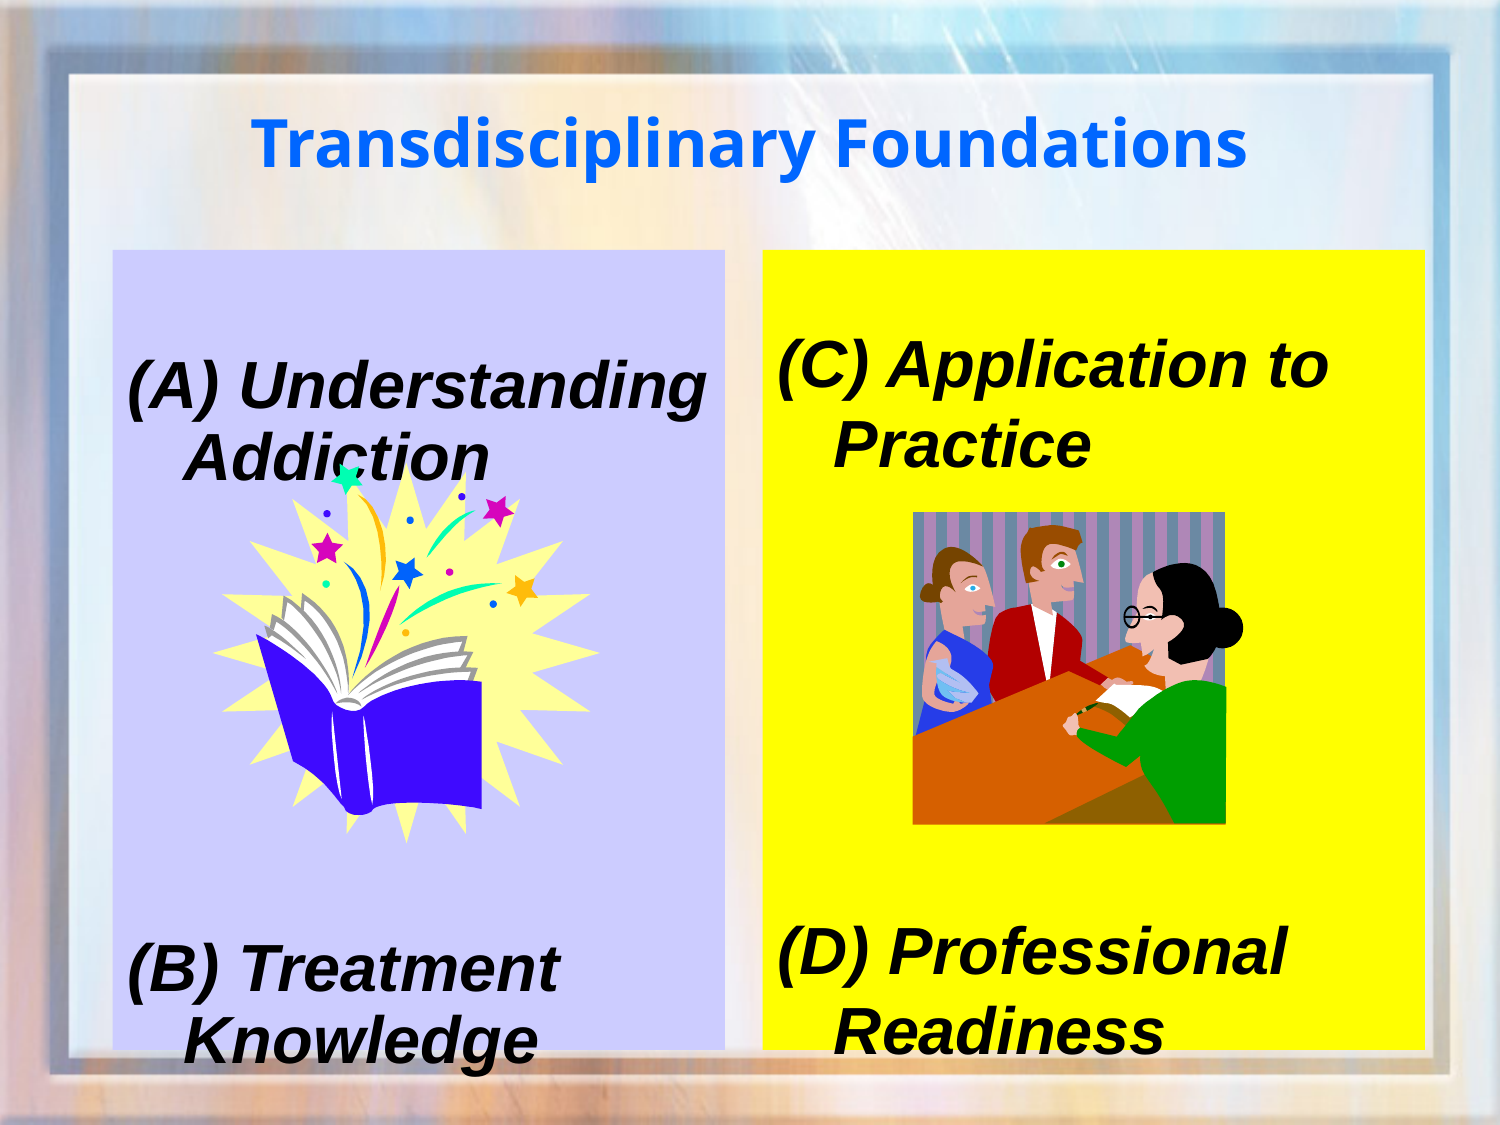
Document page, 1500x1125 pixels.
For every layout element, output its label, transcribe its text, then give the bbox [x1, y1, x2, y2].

picture [0, 0, 1500, 1125]
title Transdisciplinary Foundations [74, 44, 1426, 238]
list (A) Understanding Addiction (B) Treatment Knowledge [112, 249, 726, 1051]
list (C) Application to Practice (D) Professional Readiness [762, 249, 1426, 1051]
